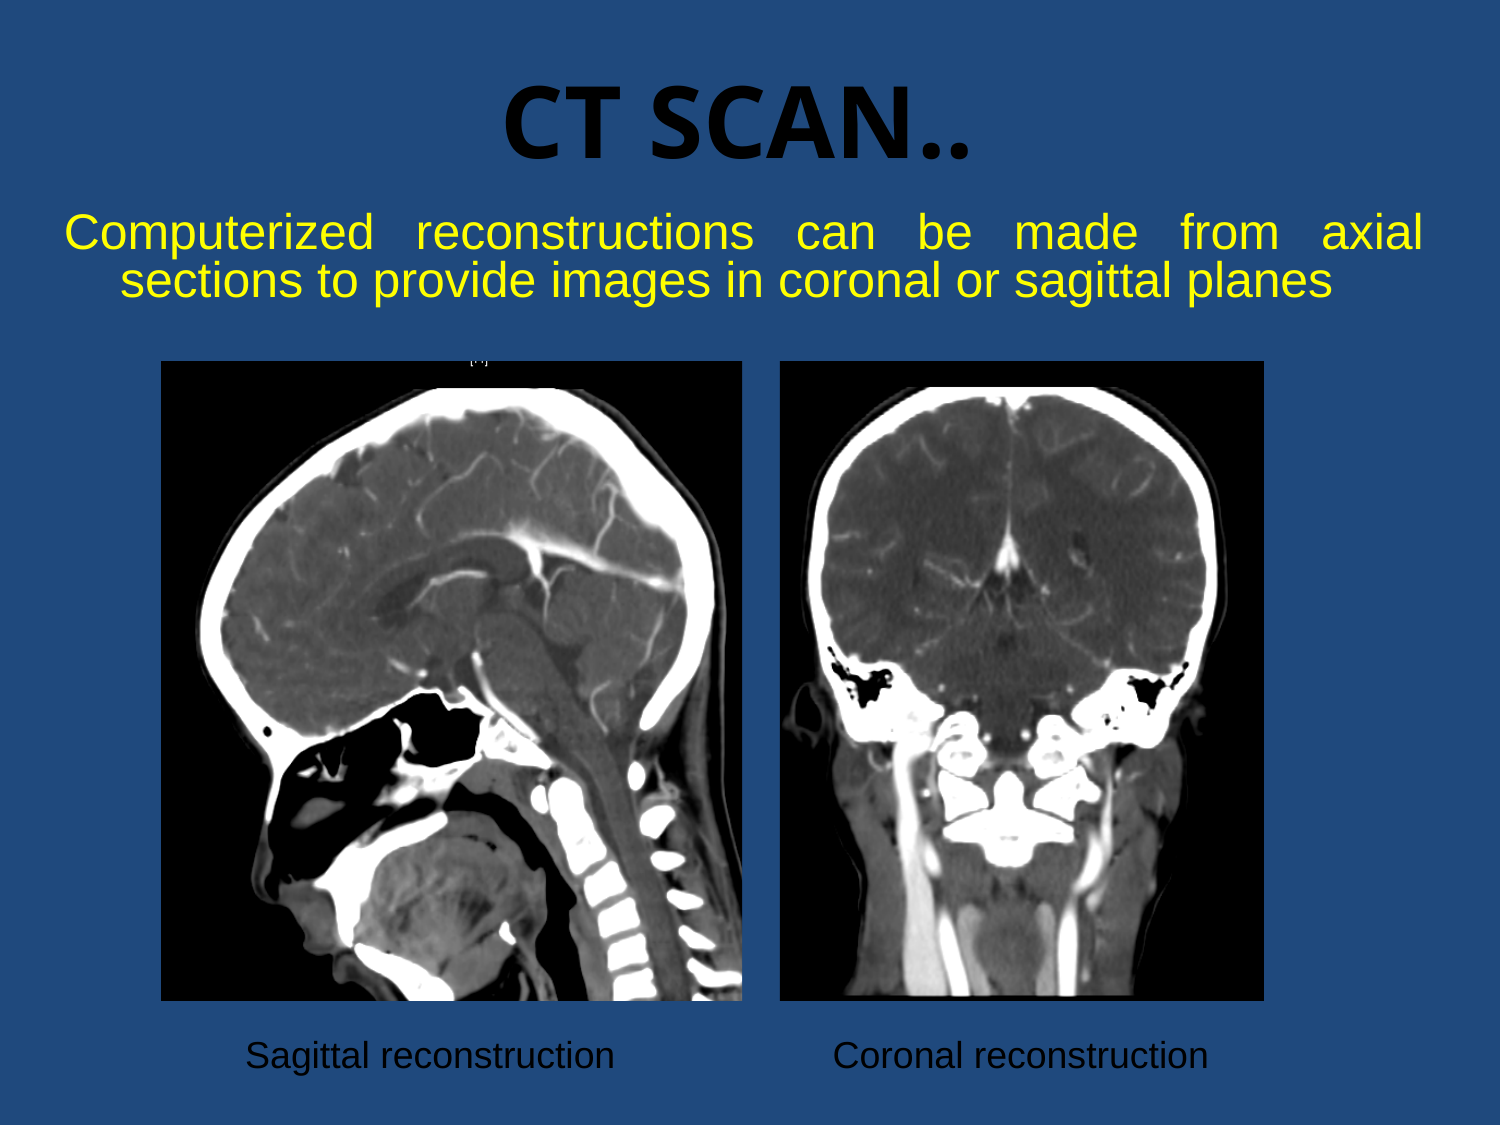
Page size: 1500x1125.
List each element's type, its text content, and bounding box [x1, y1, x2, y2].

text_box Sagittal reconstruction [230, 1023, 631, 1084]
text_box CT SCAN.. [62, 24, 1413, 213]
picture [779, 360, 1265, 1001]
picture [160, 360, 743, 1001]
text_box Computerized reconstructions can be made from axial sections to provide images in coronal or sagittal planes [48, 203, 1439, 315]
text_box Coronal reconstruction [817, 1023, 1224, 1084]
